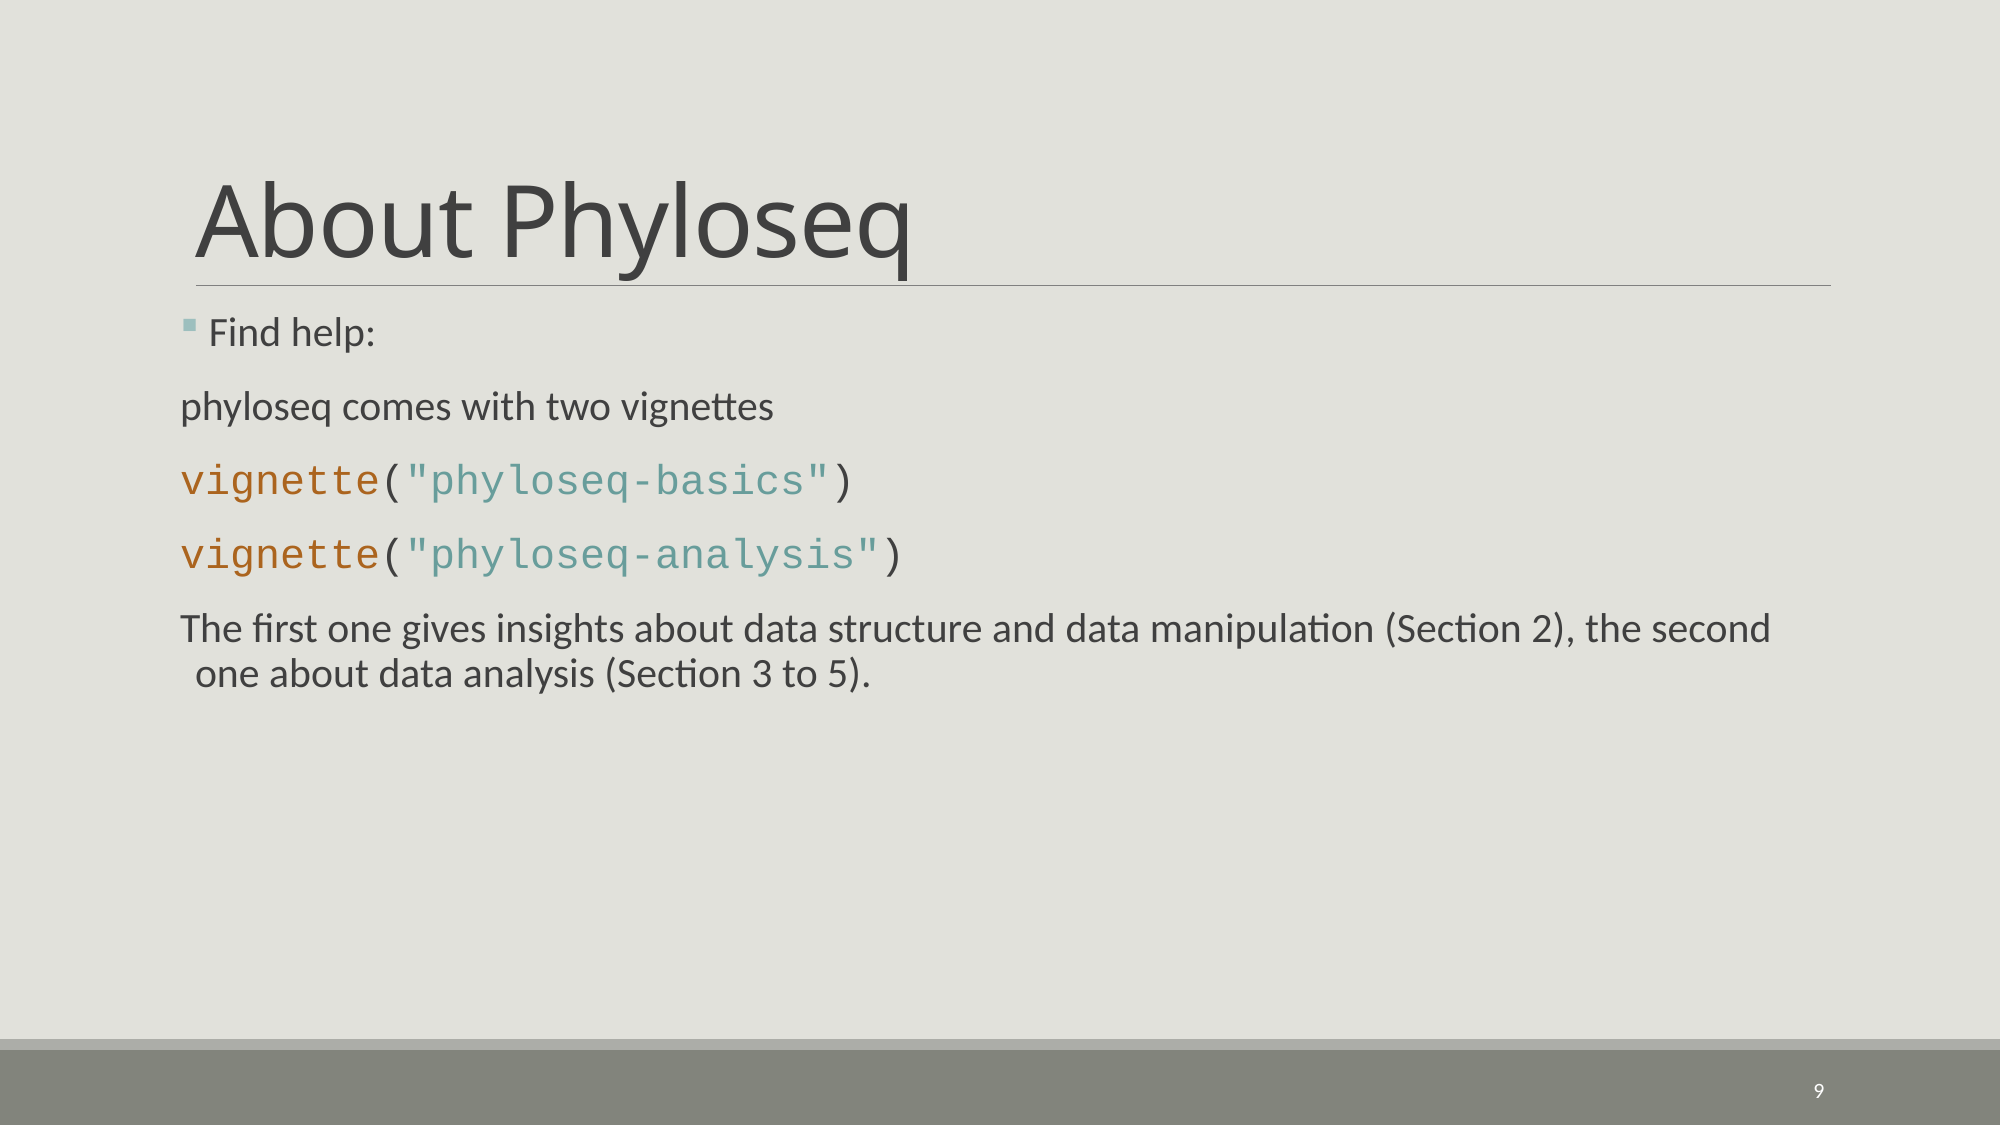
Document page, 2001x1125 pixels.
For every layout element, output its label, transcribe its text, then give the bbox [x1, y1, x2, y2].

title About Phyloseq [180, 47, 1830, 285]
list Find help: phyloseq comes with two vignettes vignette("phyloseq-basics") vignette("phyloseq-analysis") The first one gives insights about data structure and data manipulation (Section 2), the second one about data analysis (Section 3 to 5). [180, 302, 1830, 963]
slide_number 9 [1624, 1059, 1840, 1120]
